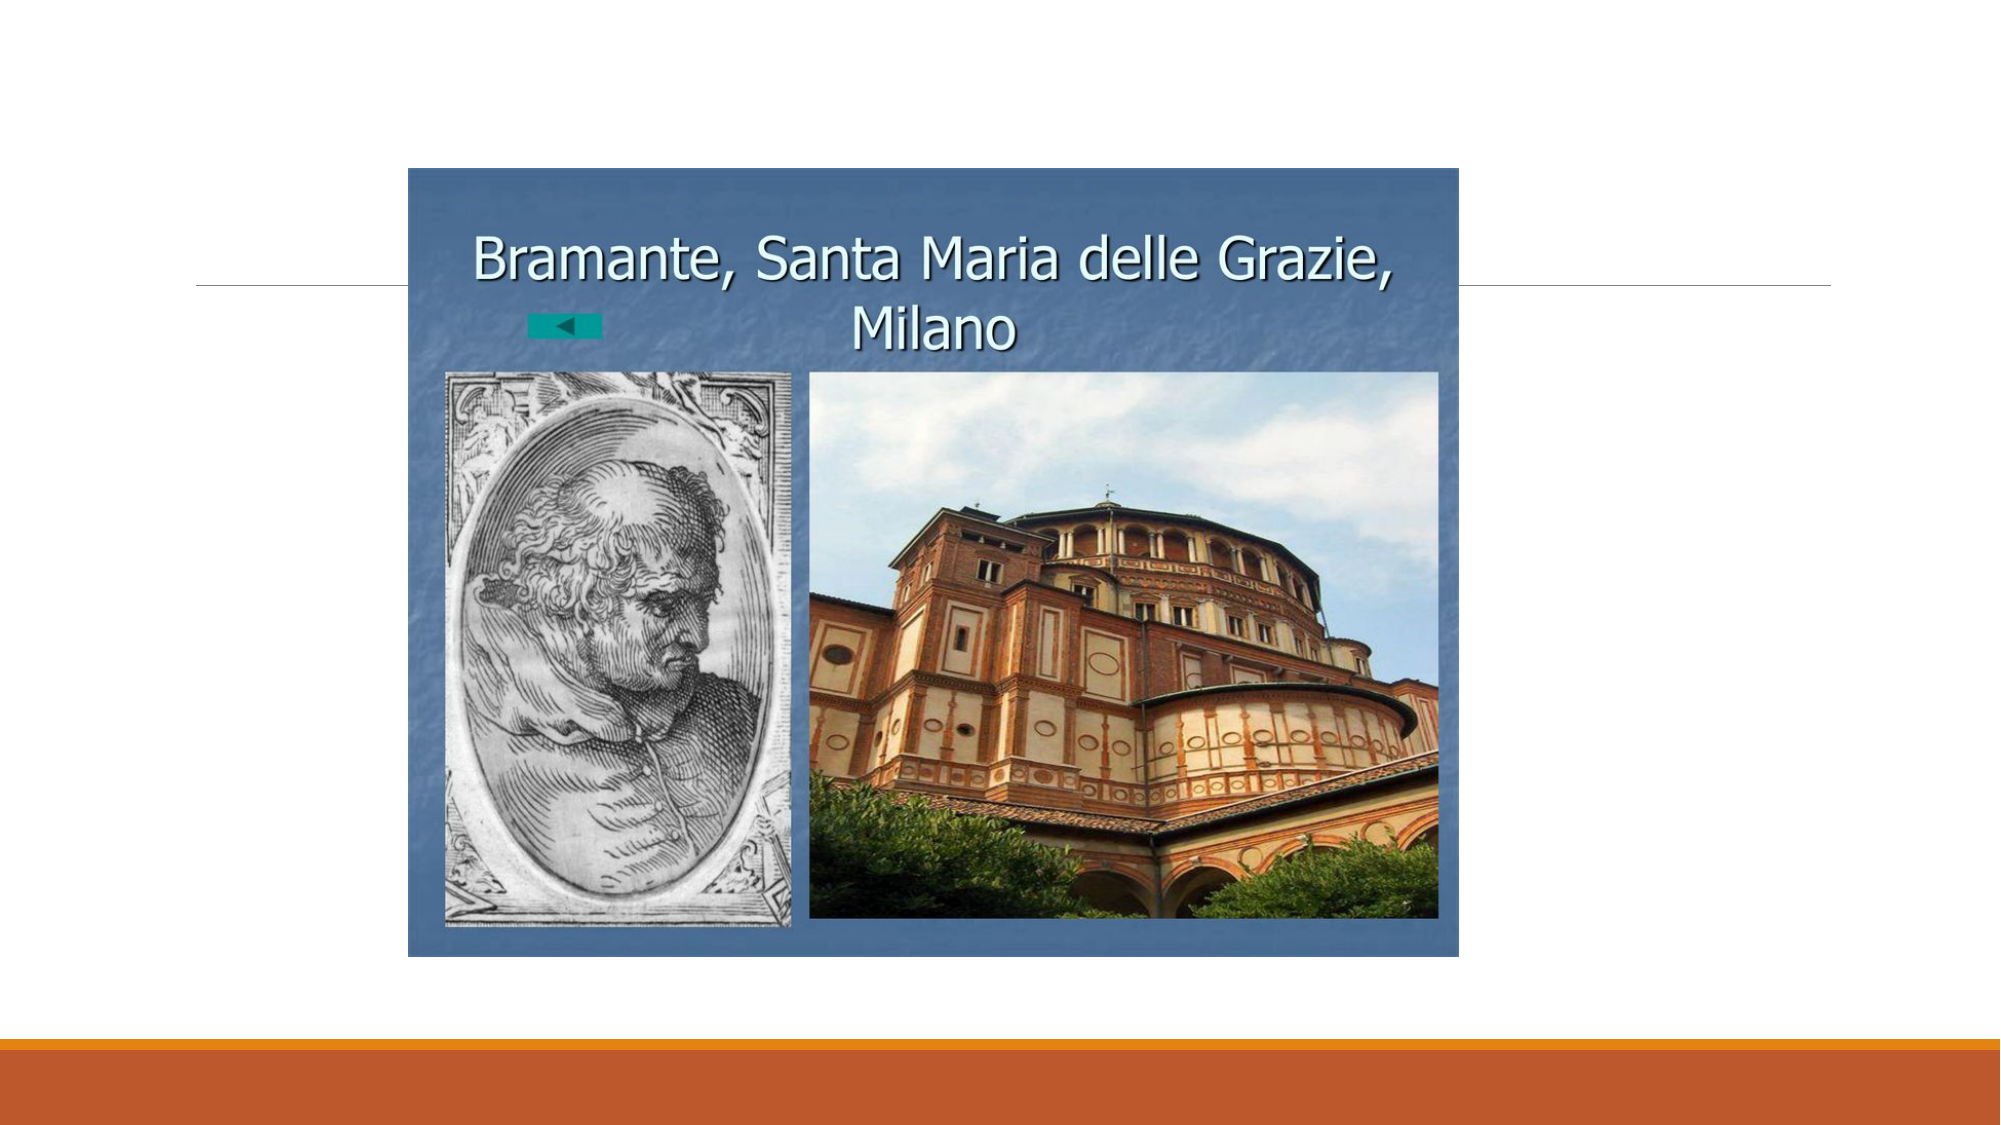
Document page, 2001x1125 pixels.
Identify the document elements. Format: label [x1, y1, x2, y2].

list [407, 168, 1460, 958]
